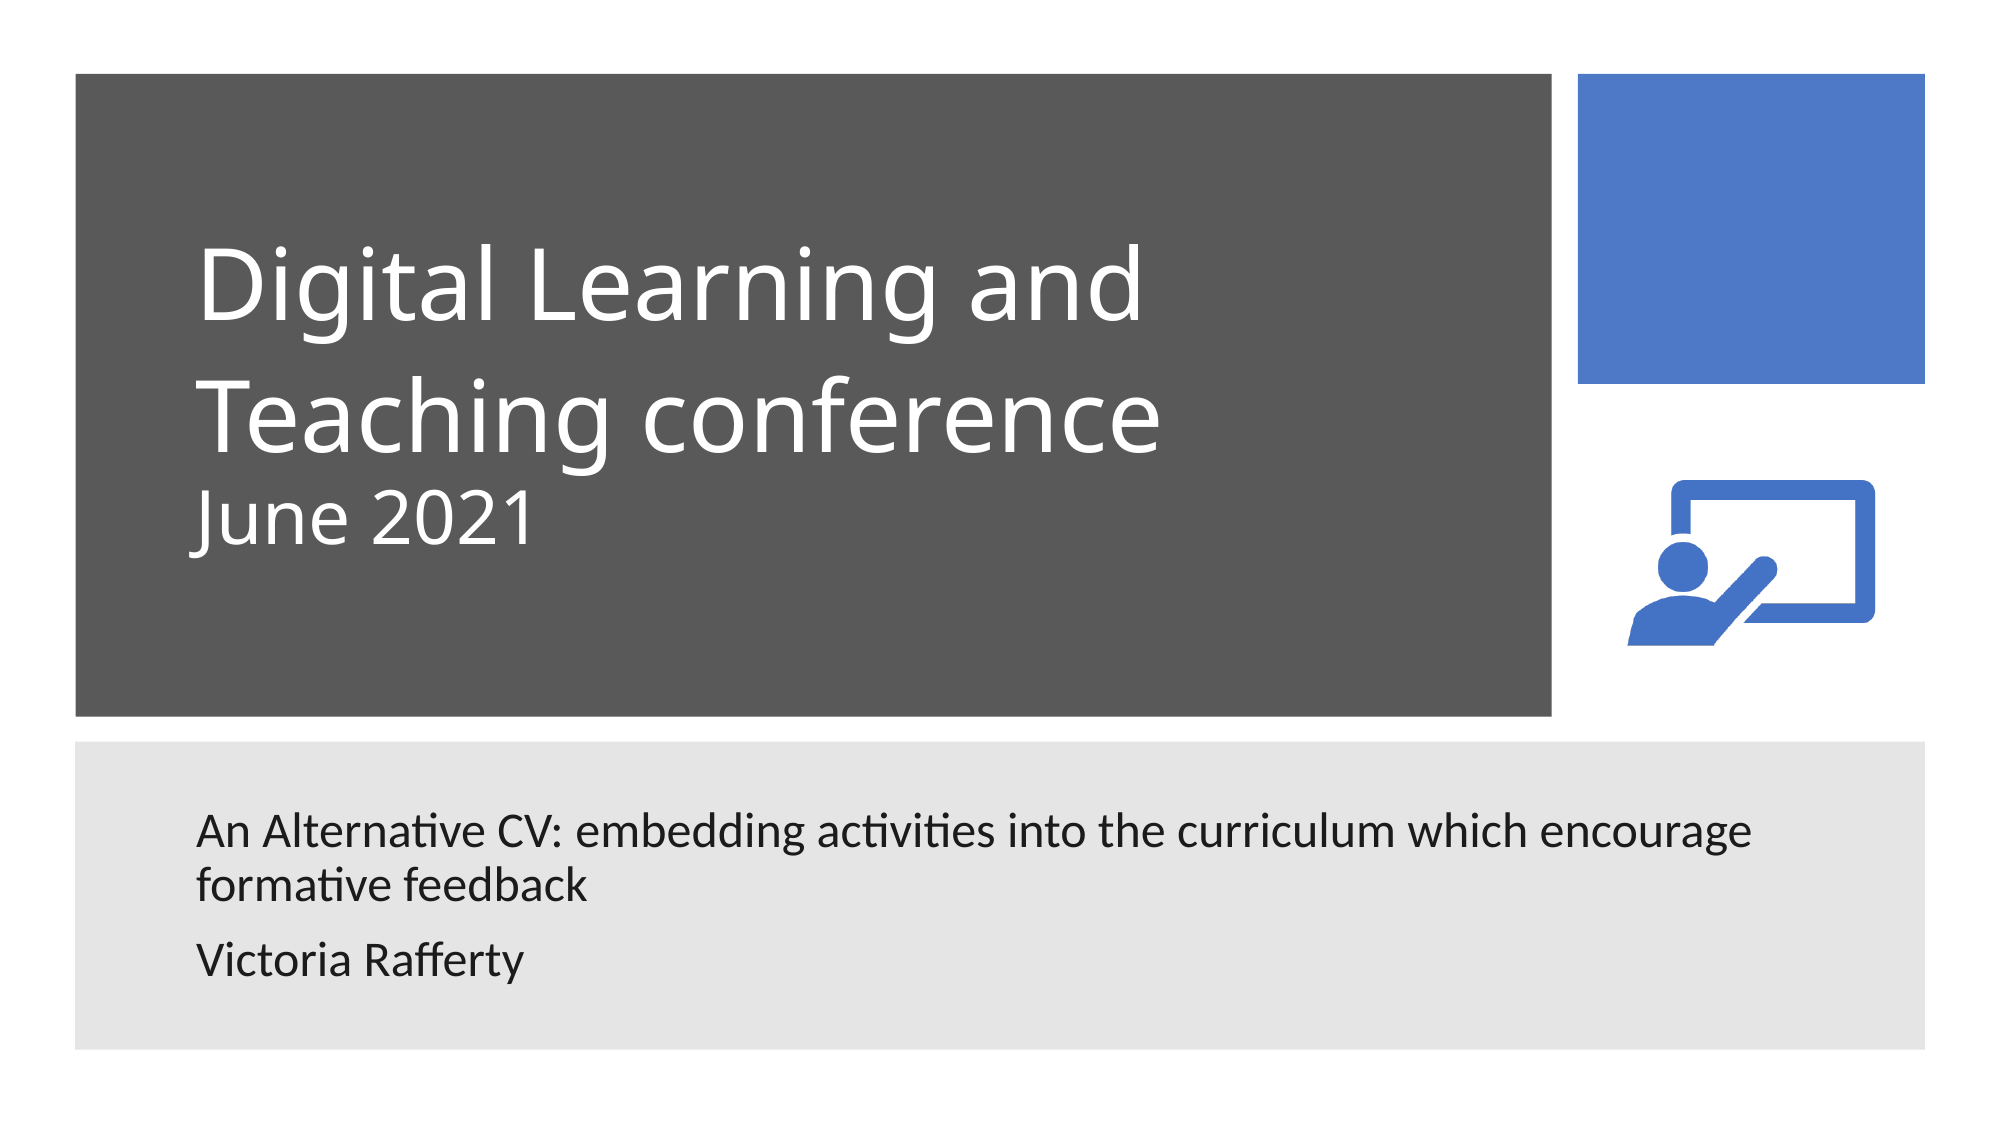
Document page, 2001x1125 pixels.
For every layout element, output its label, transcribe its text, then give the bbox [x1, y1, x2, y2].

picture [1617, 428, 1885, 697]
text_box [75, 73, 1553, 718]
title Digital Learning and Teaching conference June 2021 [180, 182, 1442, 613]
text_box [74, 741, 1926, 1051]
text_box [1577, 73, 1926, 385]
subtitle An Alternative CV: embedding activities into the curriculum which encourage formative feedback Victoria Rafferty [181, 762, 1820, 1030]
